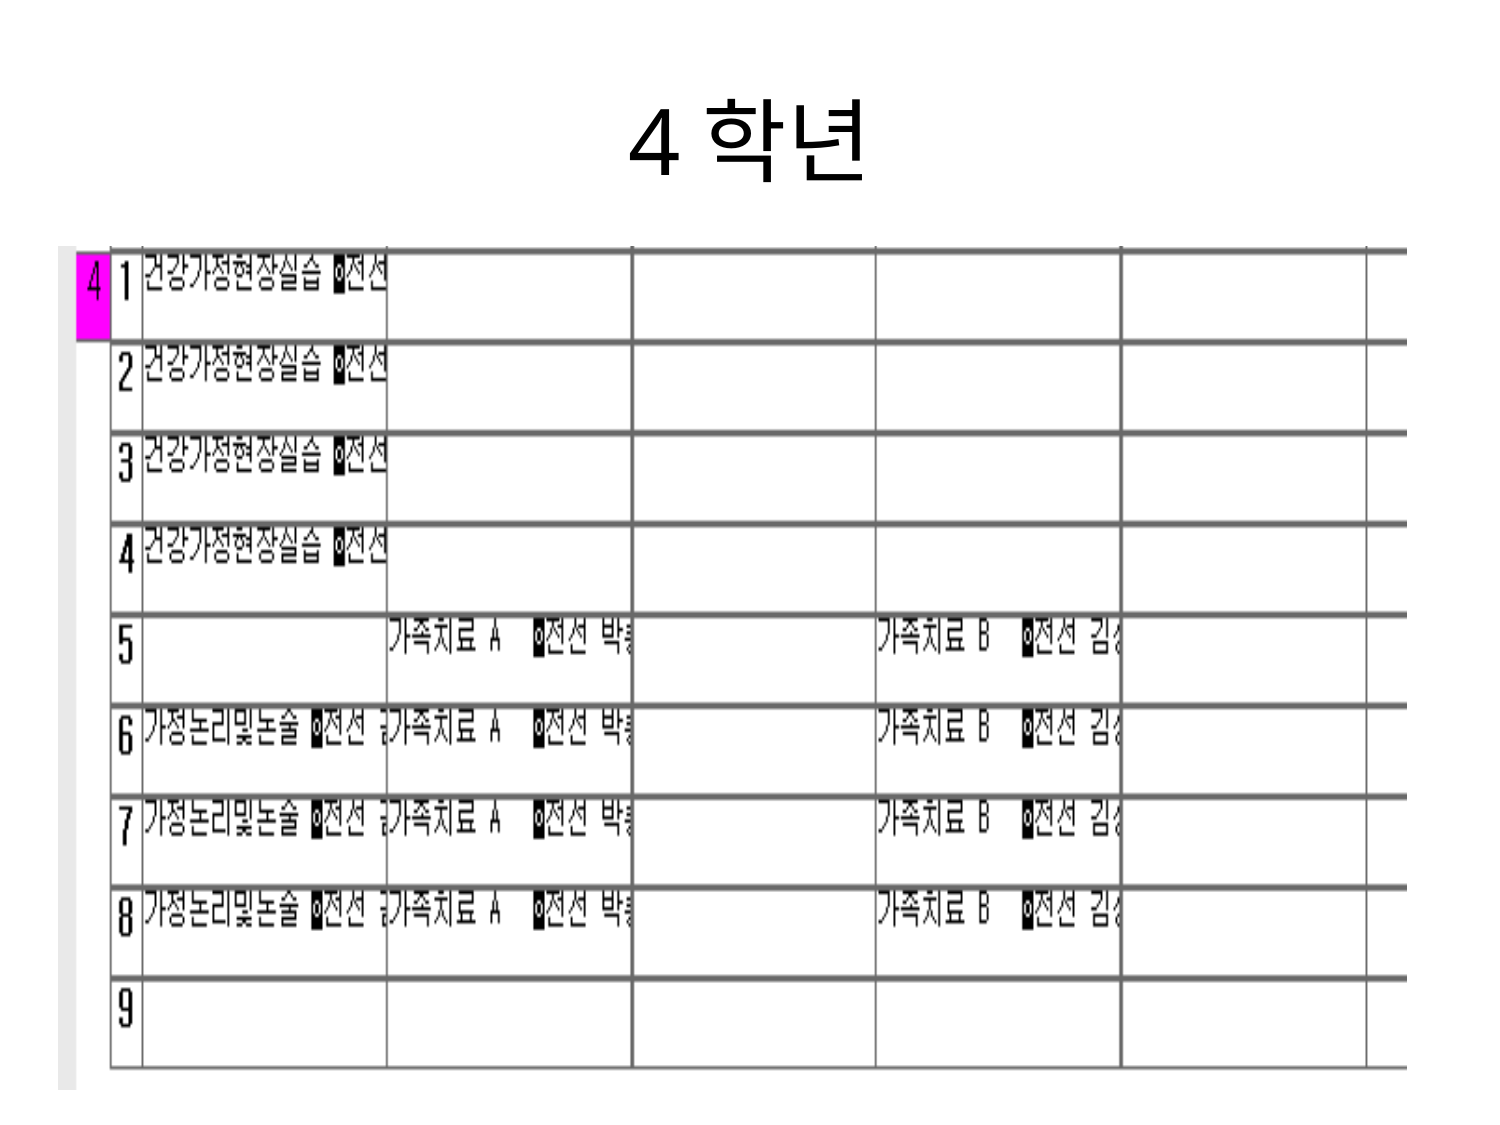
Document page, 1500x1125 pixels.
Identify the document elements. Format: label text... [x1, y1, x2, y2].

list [58, 245, 1407, 1091]
title 4학년 [75, 45, 1425, 233]
